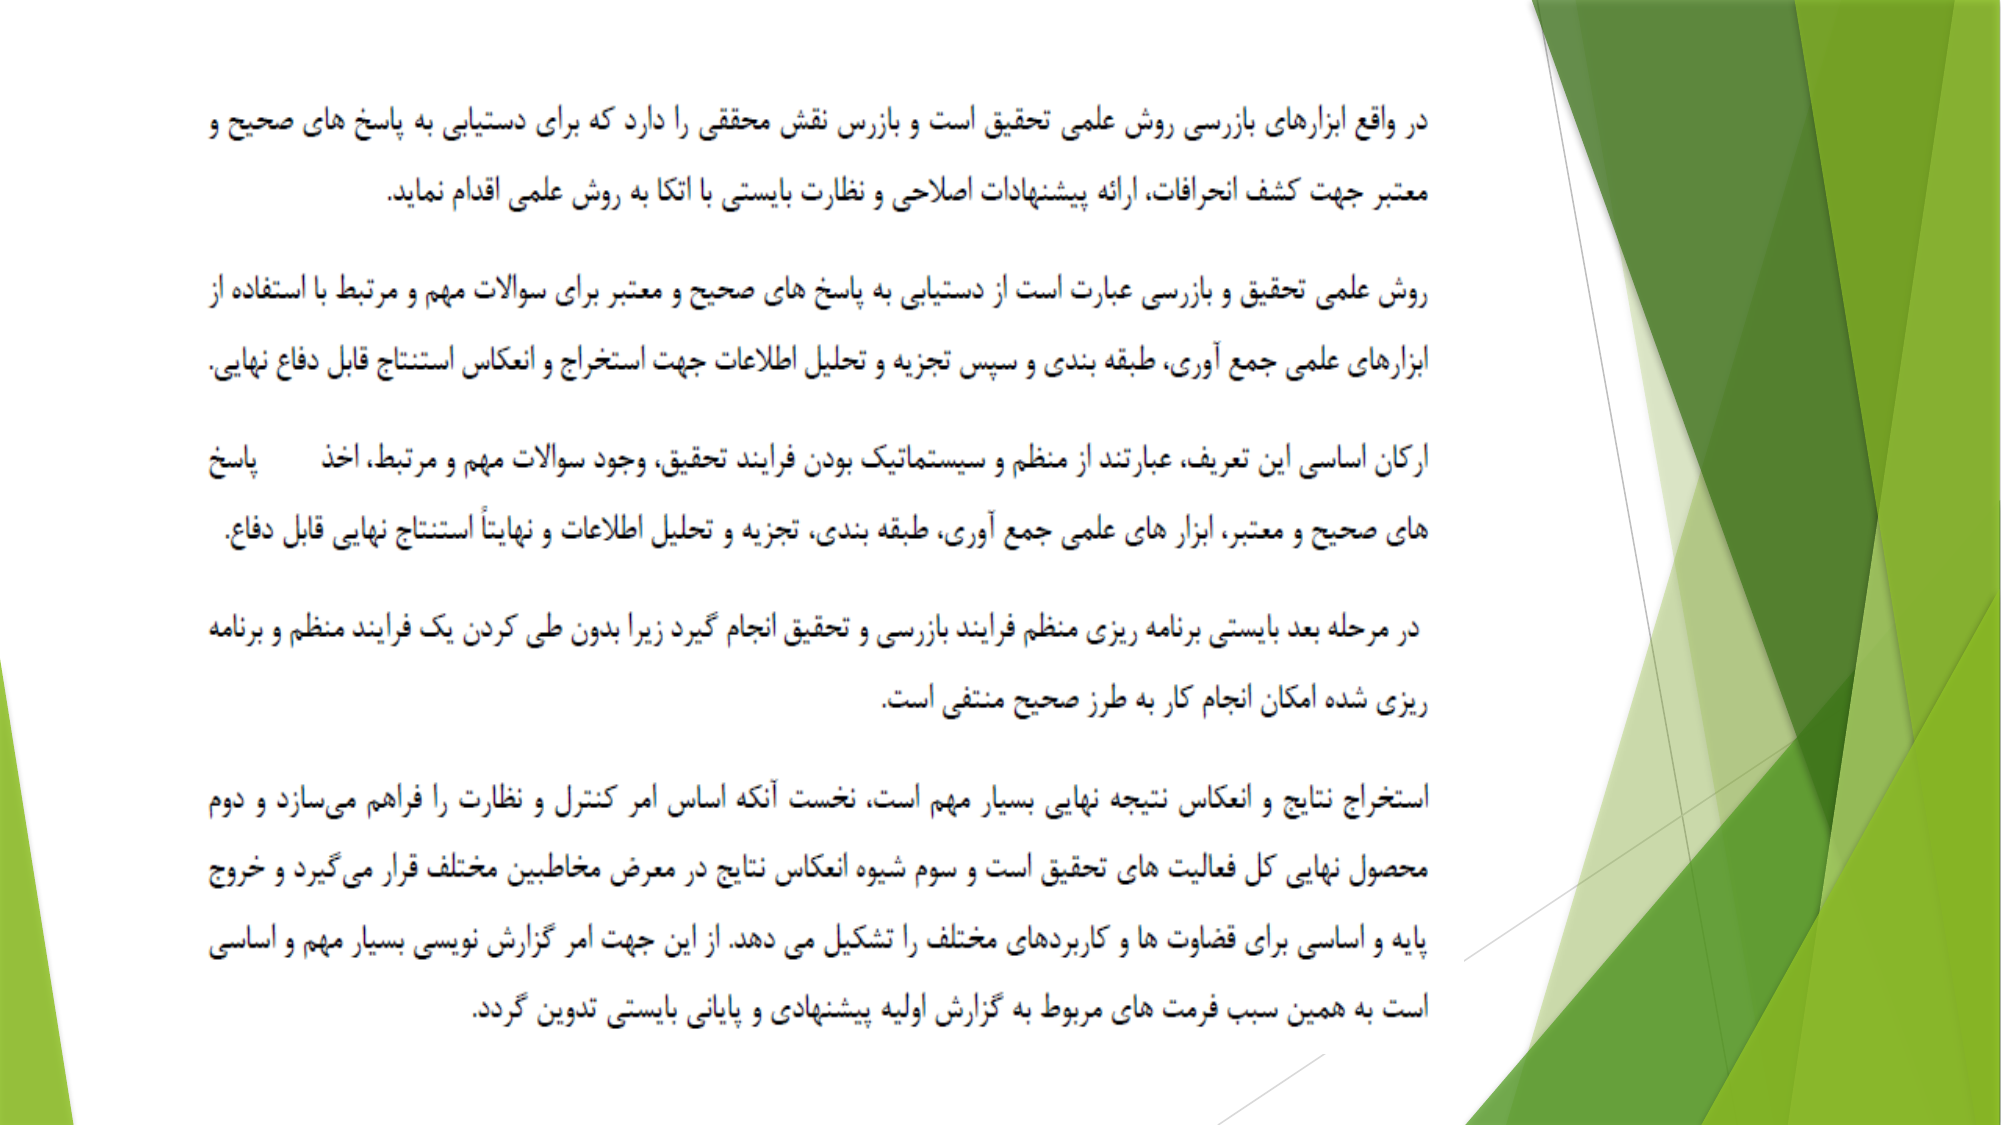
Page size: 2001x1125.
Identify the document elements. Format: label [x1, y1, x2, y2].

picture [195, 94, 1464, 1054]
